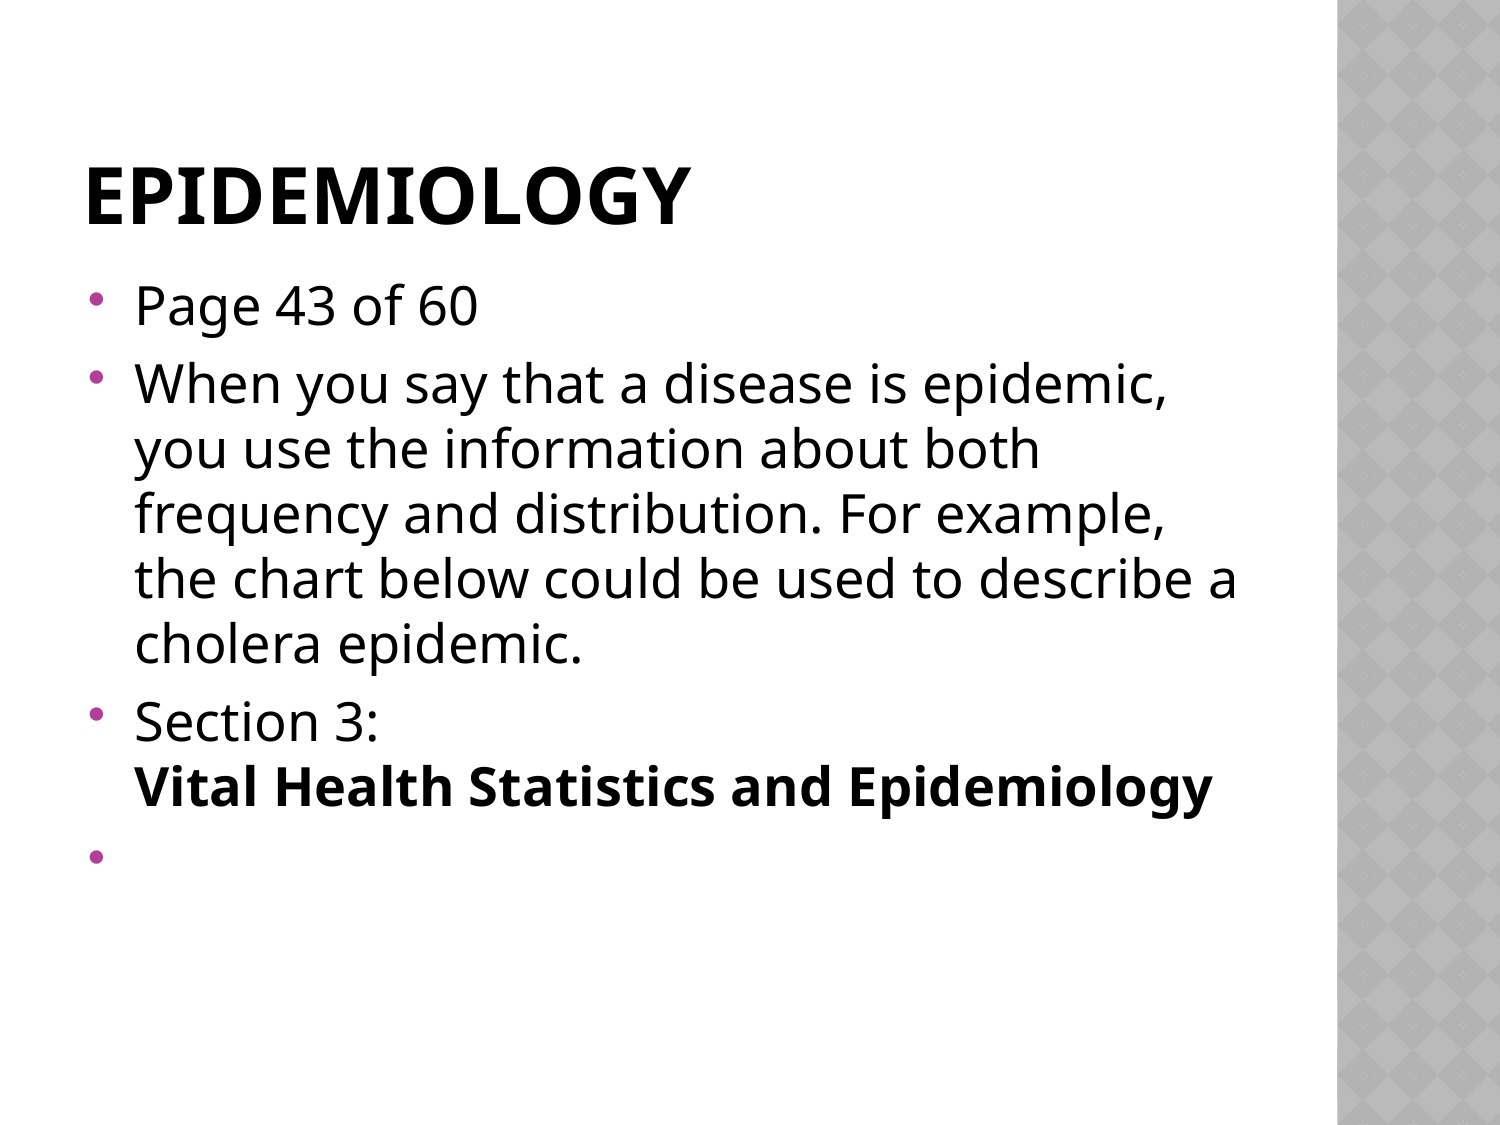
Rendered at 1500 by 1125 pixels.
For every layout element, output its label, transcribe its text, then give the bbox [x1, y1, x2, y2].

title EPIDEMIOLOGY [75, 52, 1263, 240]
list Page 43 of 60 When you say that a disease is epidemic, you use the information about both frequency and distribution. For example, the chart below could be used to describe a cholera epidemic. Section 3: Vital Health Statistics and Epidemiology [75, 264, 1263, 1059]
